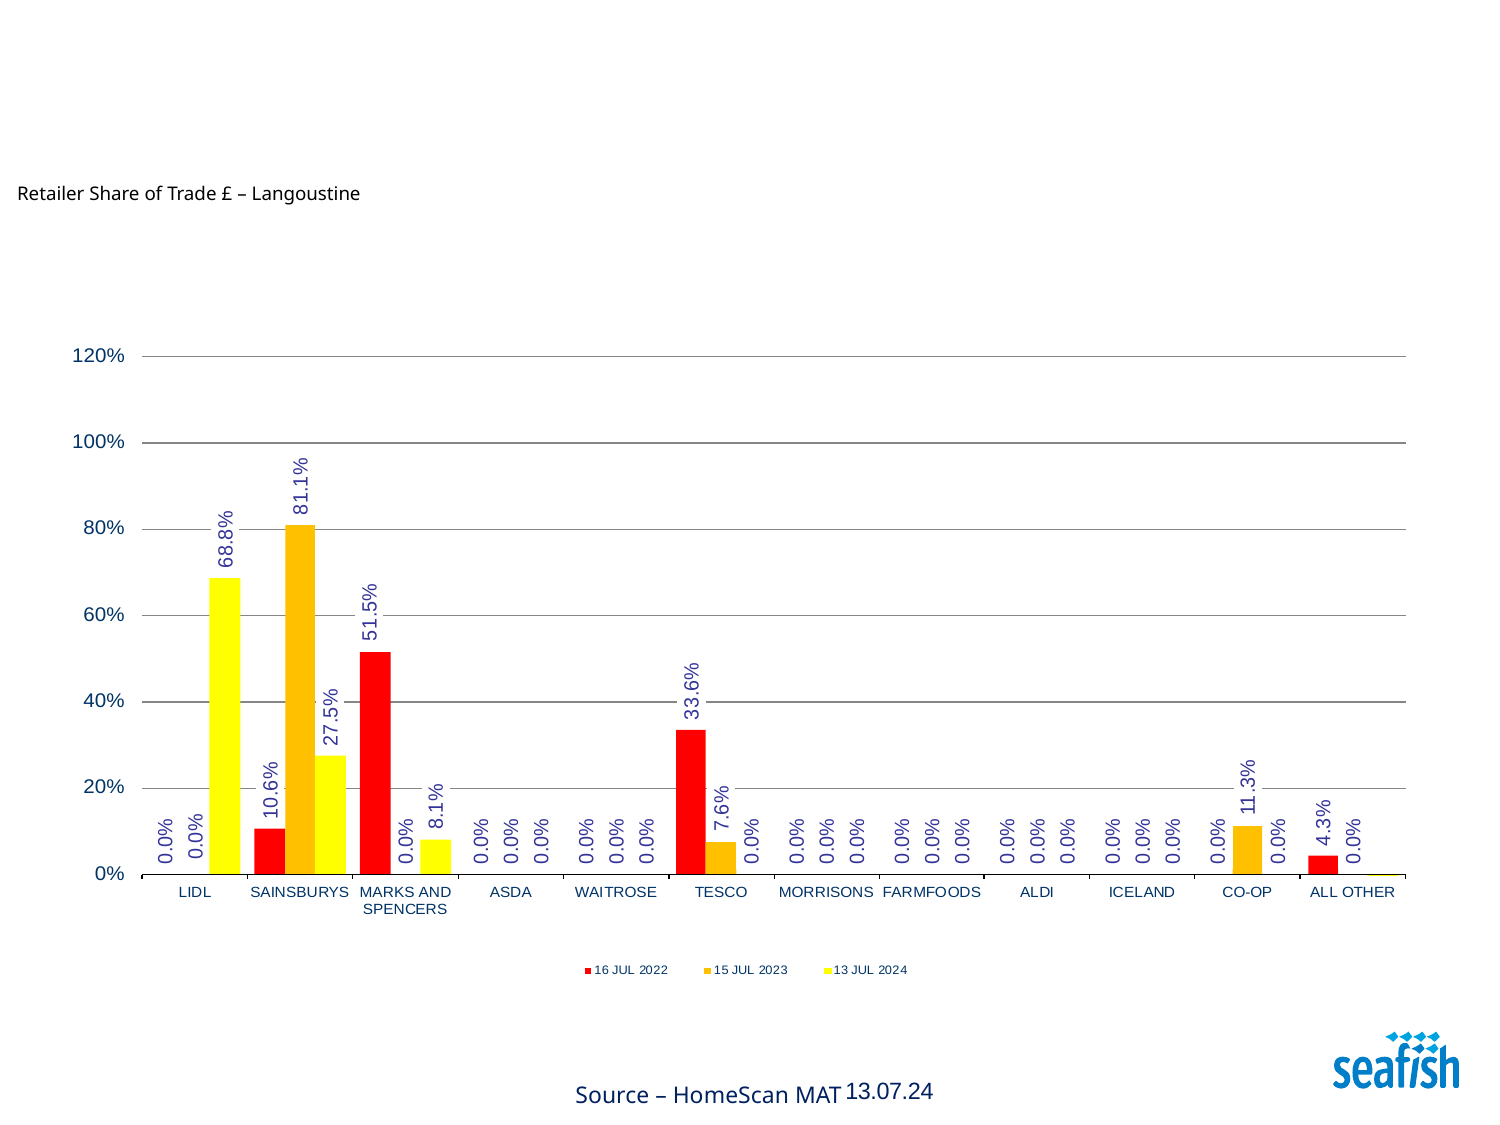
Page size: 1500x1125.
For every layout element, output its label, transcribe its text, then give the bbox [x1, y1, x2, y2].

text_box Source – HomeScan MAT [302, 1073, 1115, 1116]
title Retailer Share of Trade £ – Langoustine [2, 158, 1420, 232]
picture [807, 1040, 971, 1114]
picture [68, 268, 1411, 995]
